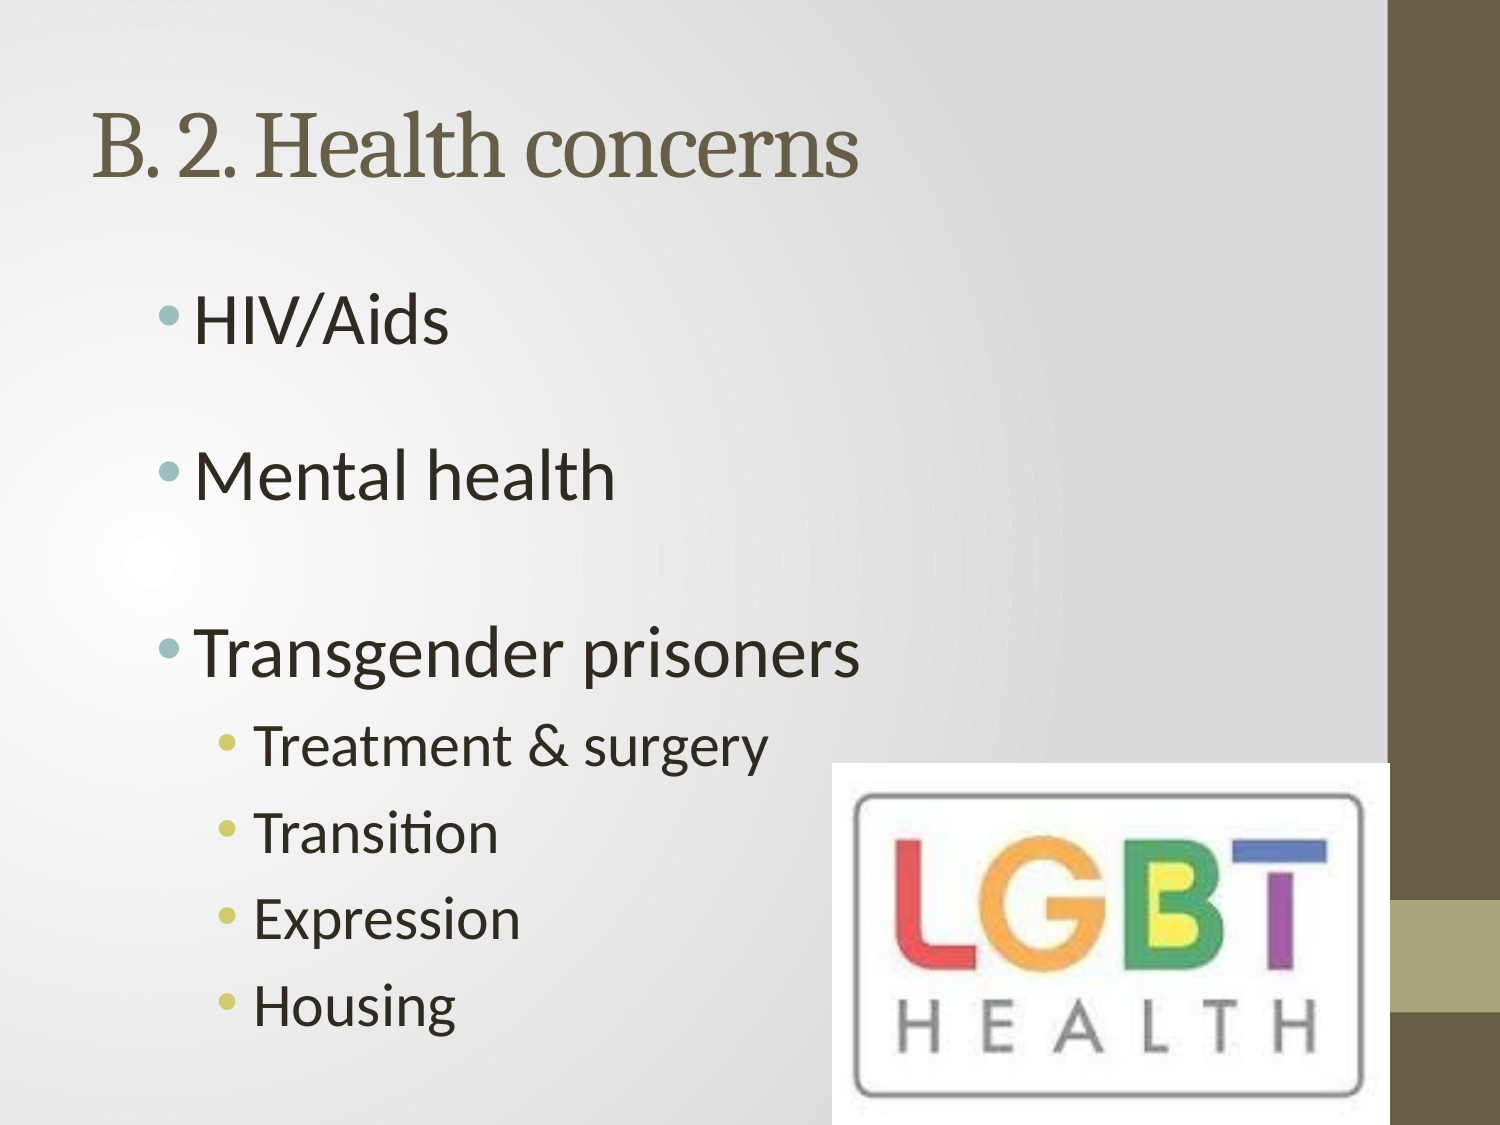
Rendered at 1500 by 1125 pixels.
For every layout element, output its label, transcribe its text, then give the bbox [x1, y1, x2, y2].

title B. 2. Health concerns [75, 45, 1325, 233]
picture [832, 762, 1391, 1125]
list HIV/Aids Mental health Transgender prisoners Treatment & surgery Transition Expression Housing [75, 262, 1325, 1050]
